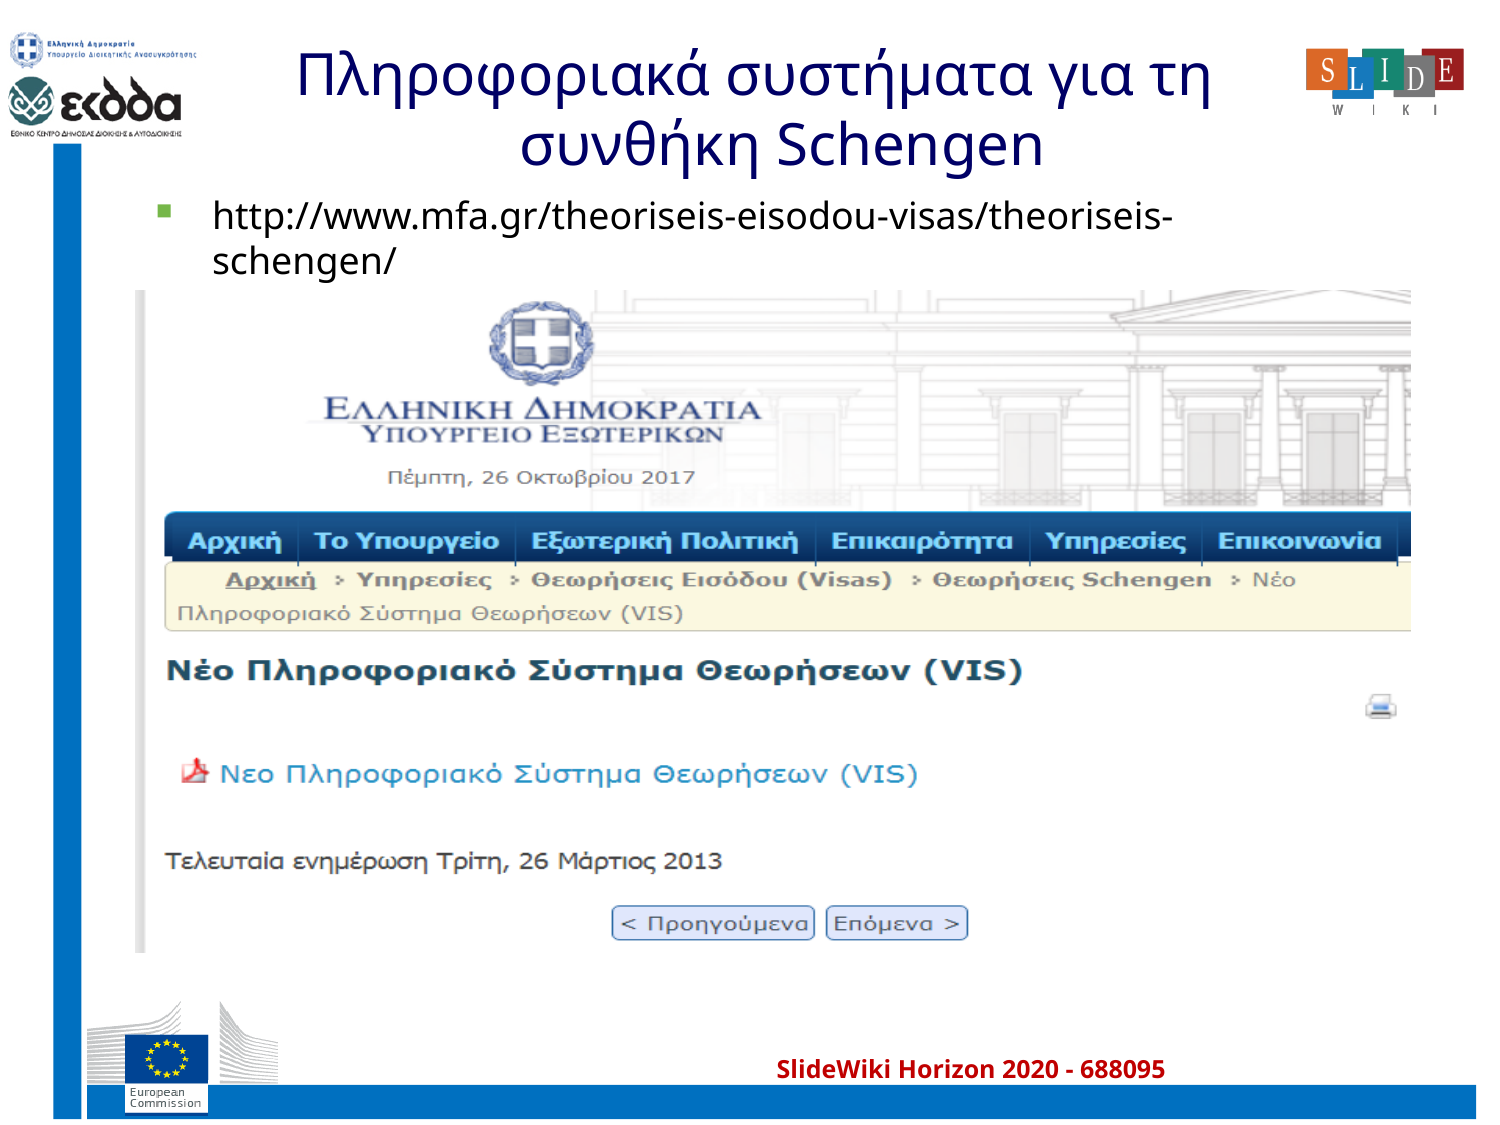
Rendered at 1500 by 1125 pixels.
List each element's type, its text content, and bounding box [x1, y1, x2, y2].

picture [135, 290, 1411, 954]
picture [87, 1001, 278, 1116]
picture [1306, 34, 1474, 132]
picture [0, 29, 204, 143]
list http://www.mfa.gr/theoriseis-eisodou-visas/theoriseis-schengen/ [140, 184, 1370, 289]
title Πληροφοριακά συστήματα για τη συνθήκη Schengen [203, 34, 1306, 184]
